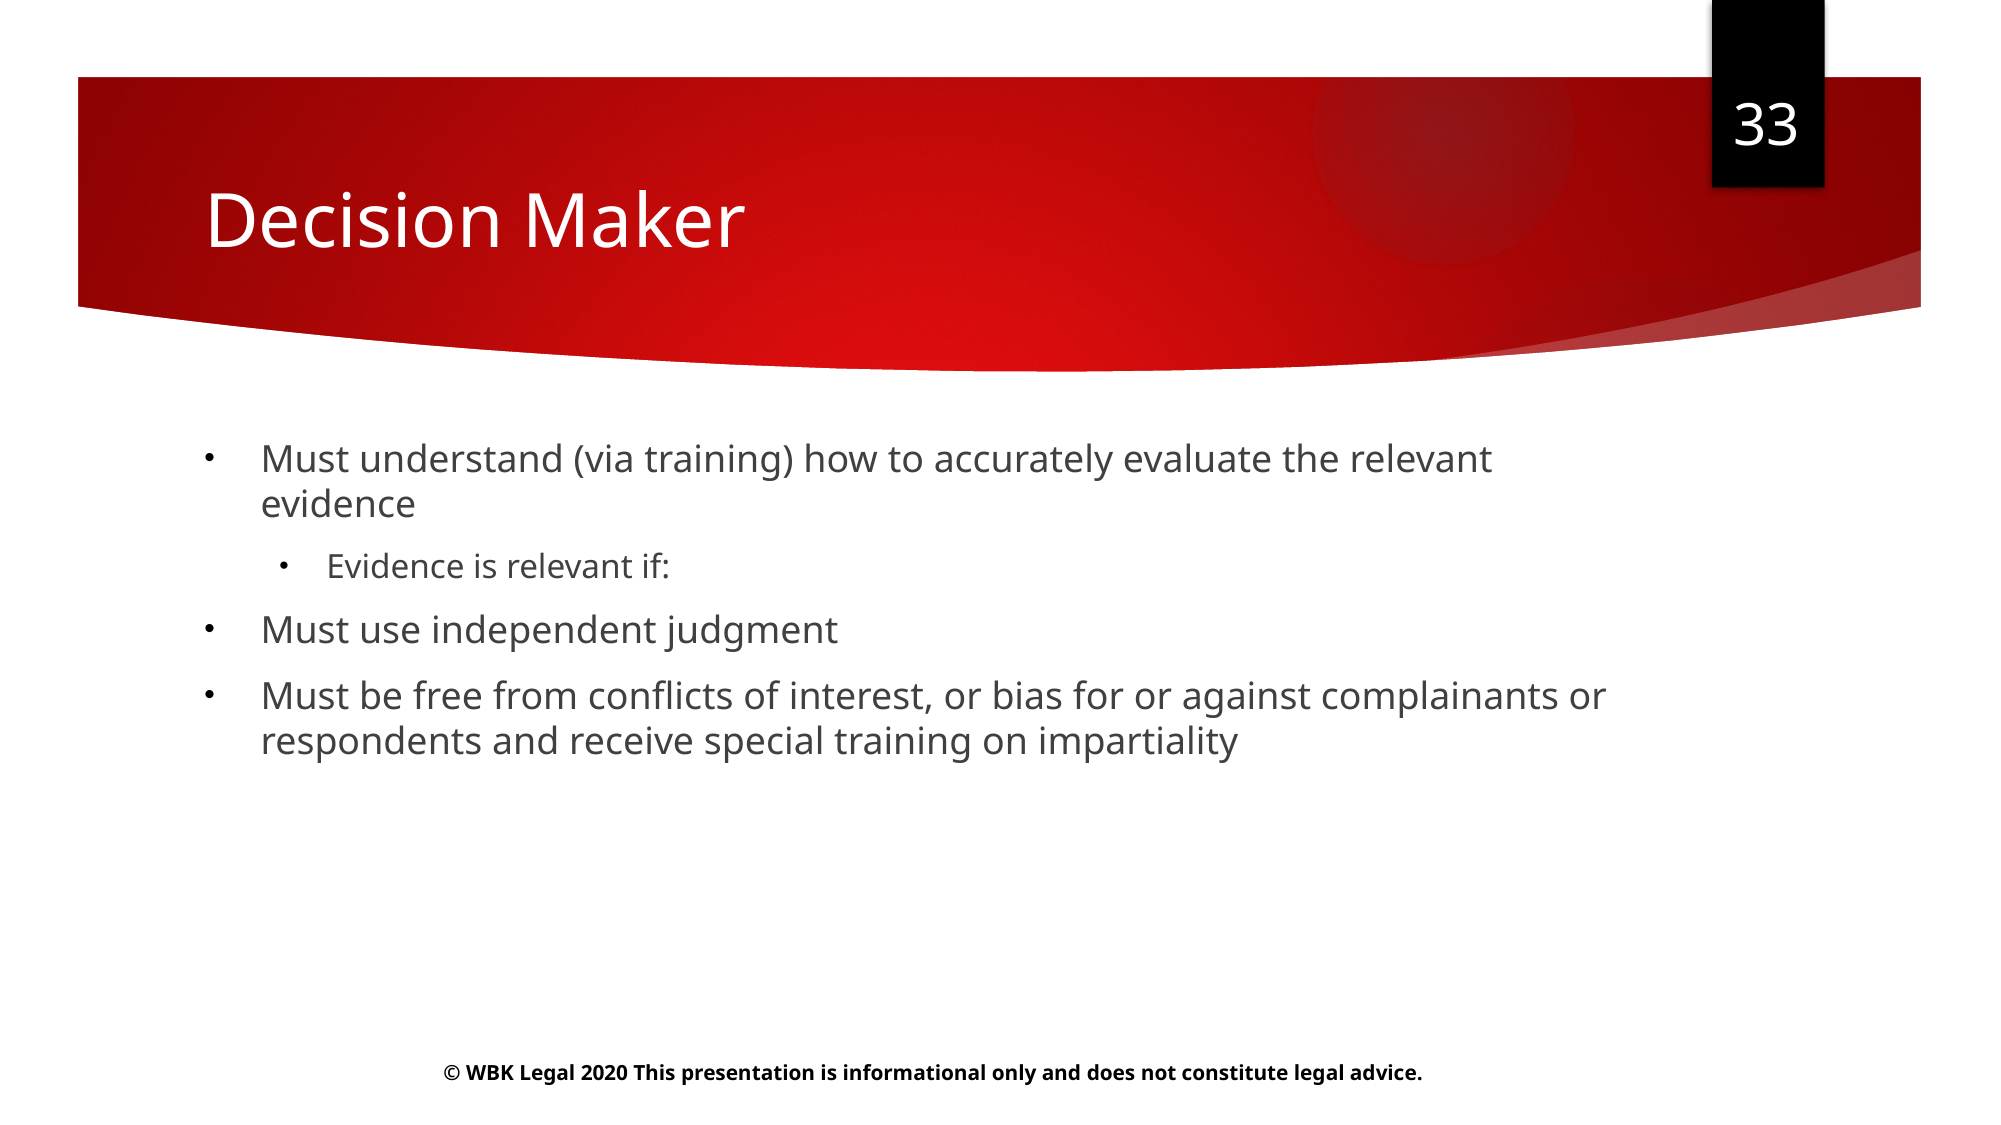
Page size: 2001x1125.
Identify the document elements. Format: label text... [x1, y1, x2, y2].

title Decision Maker [189, 159, 1627, 276]
footer © WBK Legal 2020 This presentation is informational only and does not constitute legal advice. [92, 1048, 1775, 1099]
list Must understand (via training) how to accurately evaluate the relevant evidence Evidence is relevant if: Must use independent judgment Must be free from conflicts of interest, or bias for or against complainants or respondents and receive special training on impartiality [189, 427, 1638, 988]
slide_number 33 [1698, 48, 1836, 175]
